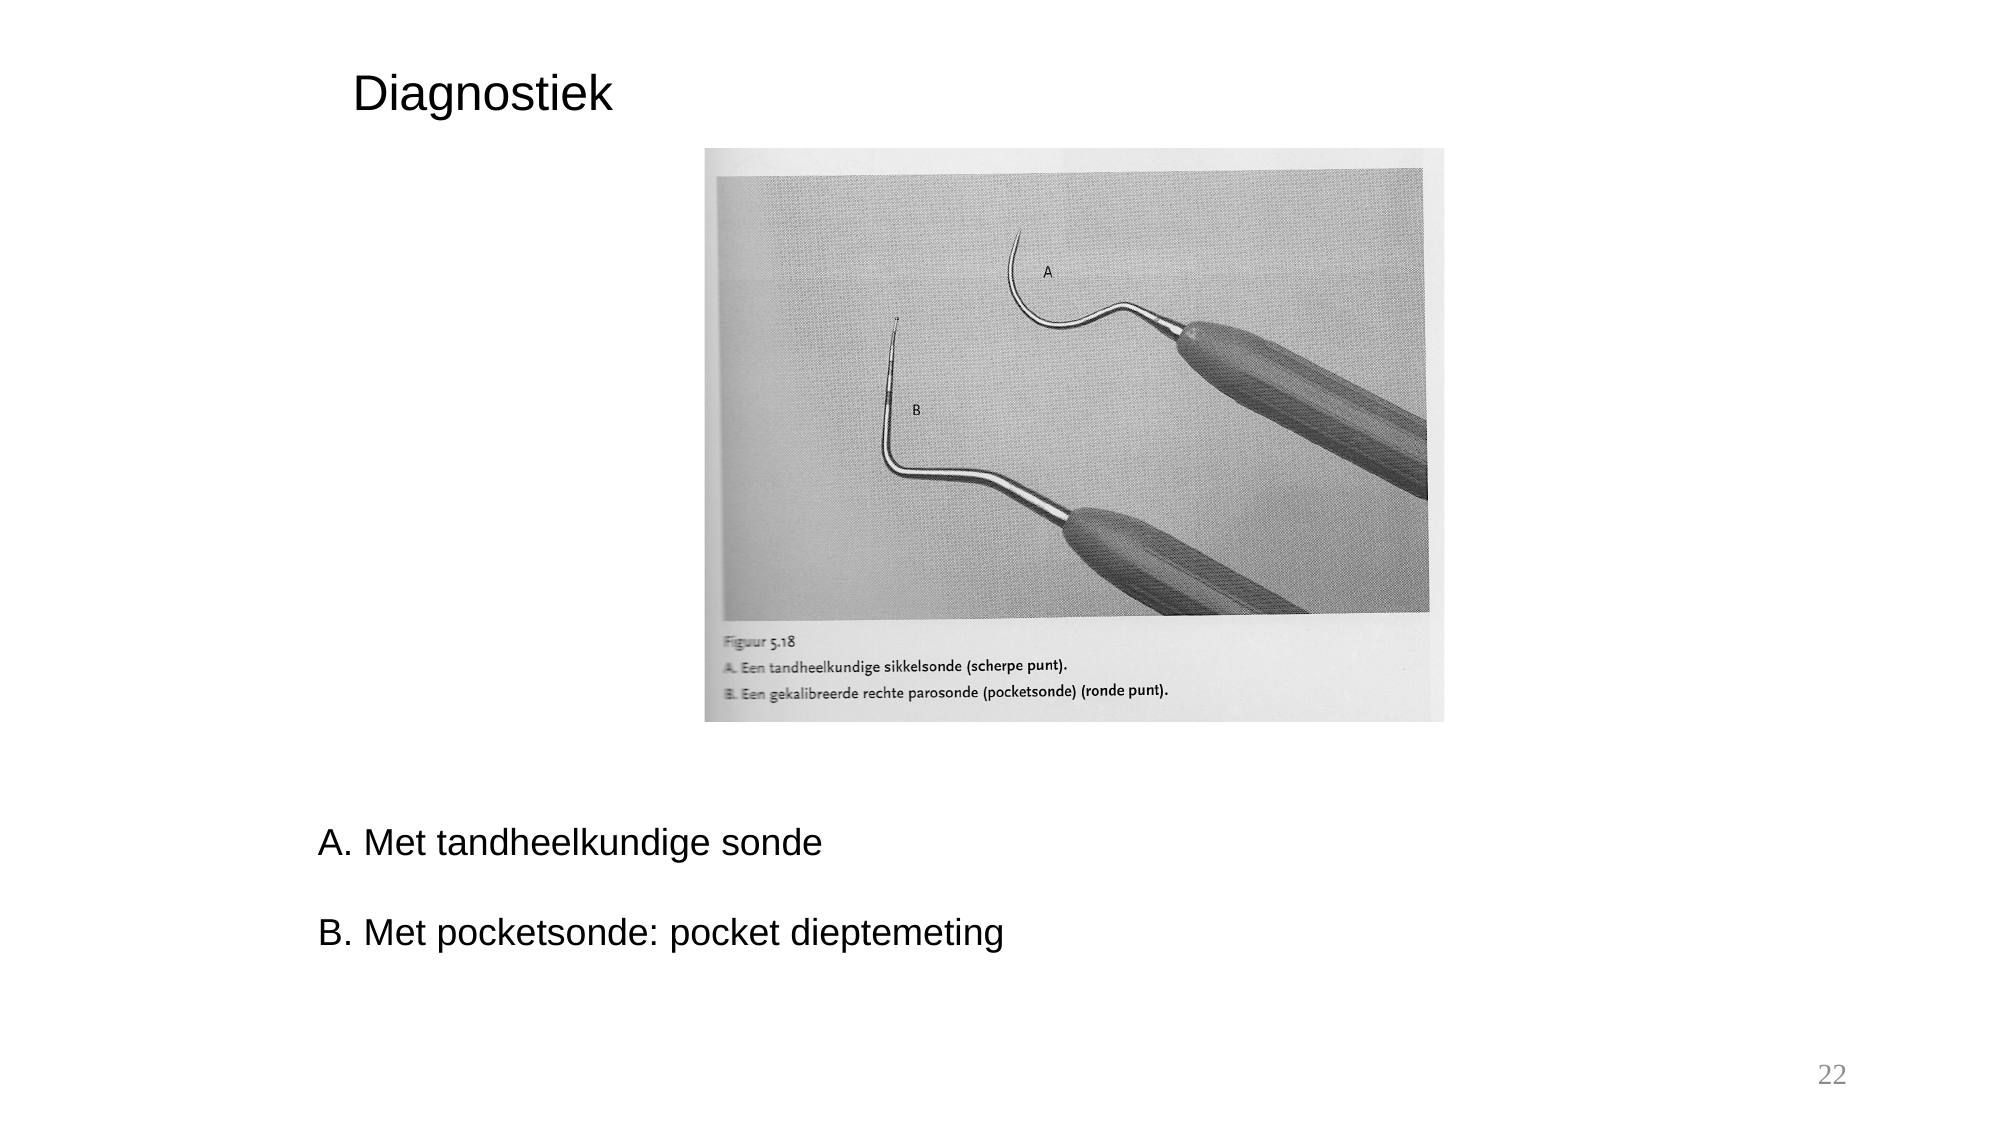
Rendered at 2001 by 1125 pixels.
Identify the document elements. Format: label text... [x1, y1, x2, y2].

title Diagnostiek [337, 50, 775, 138]
text_box A. Met tandheelkundige sonde B. Met pocketsonde: pocket dieptemeting [303, 810, 1697, 961]
slide_number 22 [1412, 1042, 1863, 1103]
picture [704, 148, 1445, 722]
